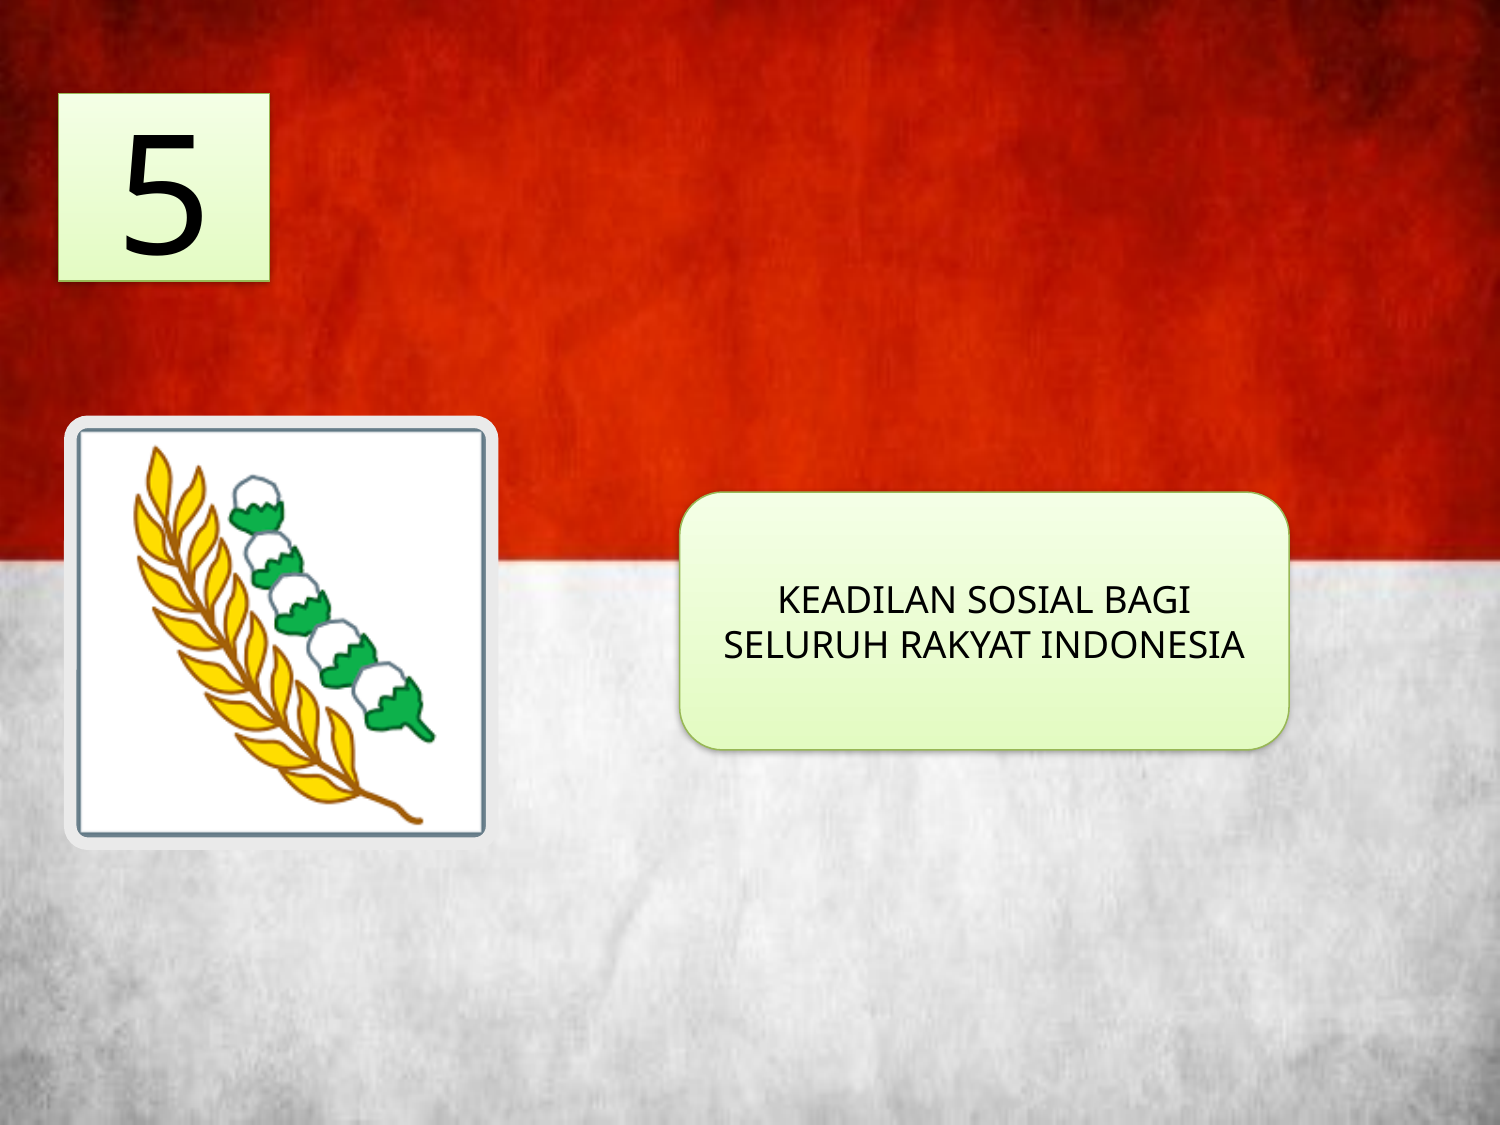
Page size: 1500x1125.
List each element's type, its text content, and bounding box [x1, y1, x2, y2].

picture [0, 0, 1500, 1125]
text_box KEADILAN SOSIAL BAGI SELURUH RAKYAT INDONESIA [678, 491, 1290, 751]
text_box 5 [58, 93, 270, 282]
